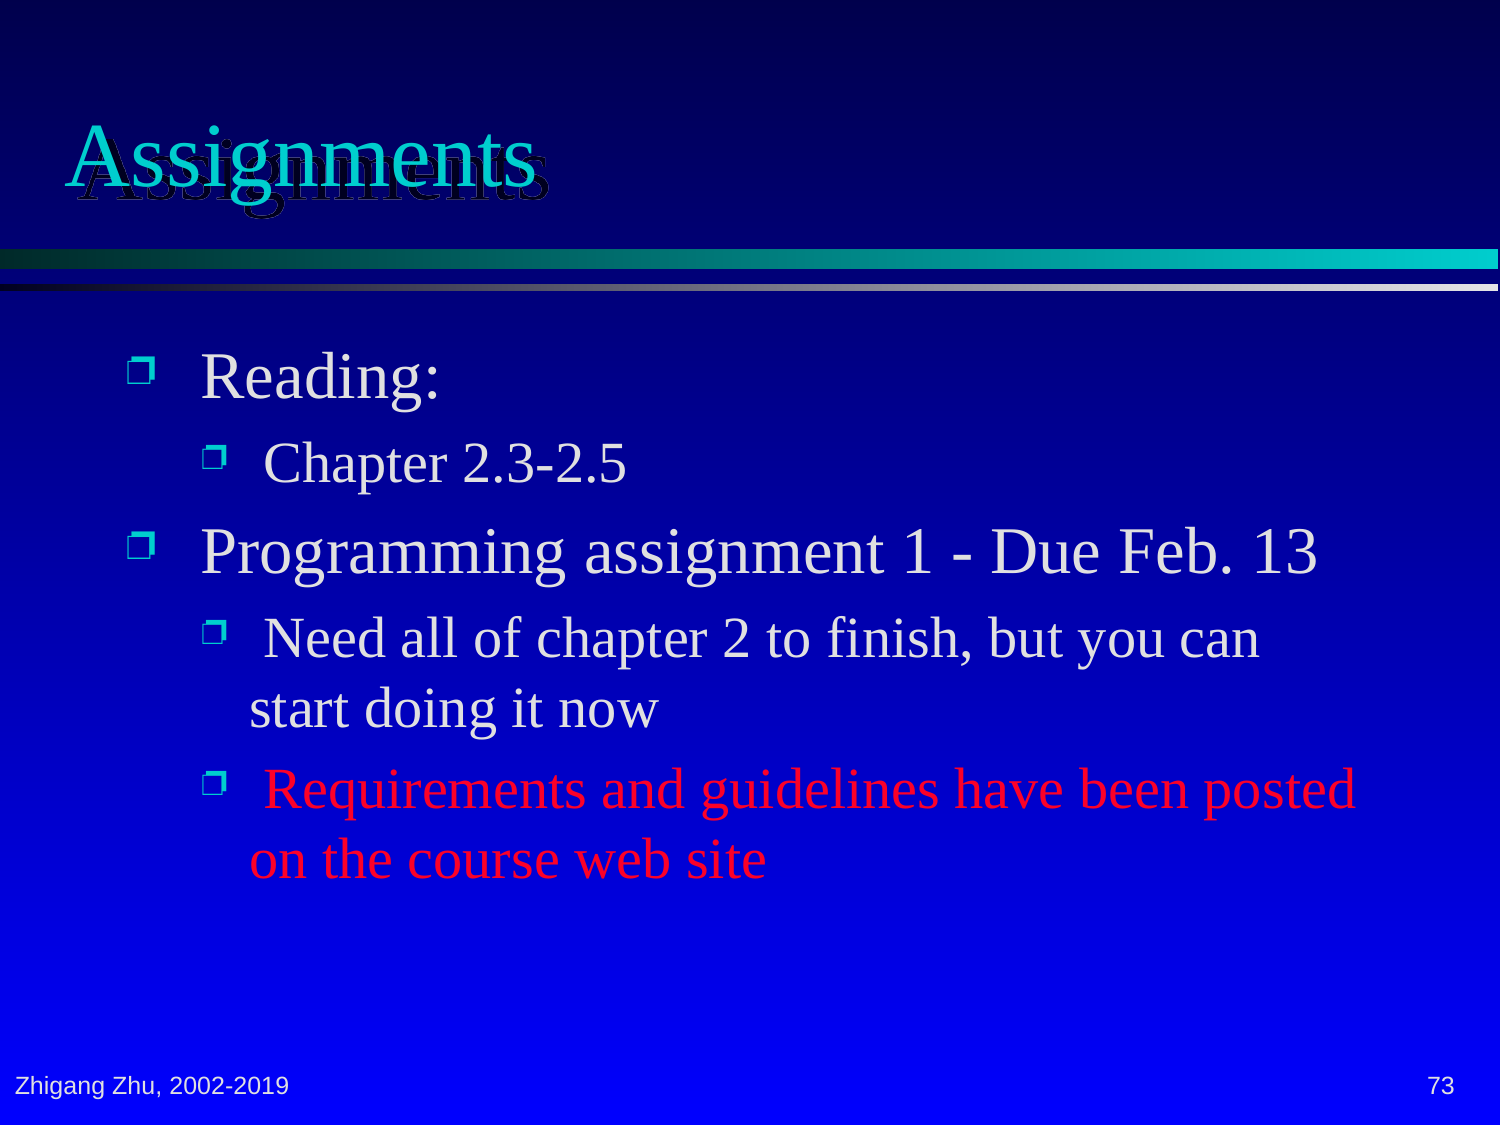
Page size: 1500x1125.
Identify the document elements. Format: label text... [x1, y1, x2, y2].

list Reading: Chapter 2.3-2.5 Programming assignment 1 - Due Feb. 13 Need all of chapter 2 to finish, but you can start doing it now Requirements and guidelines have been posted on the course web site [111, 324, 1388, 1001]
title Assignments [49, 55, 1326, 245]
